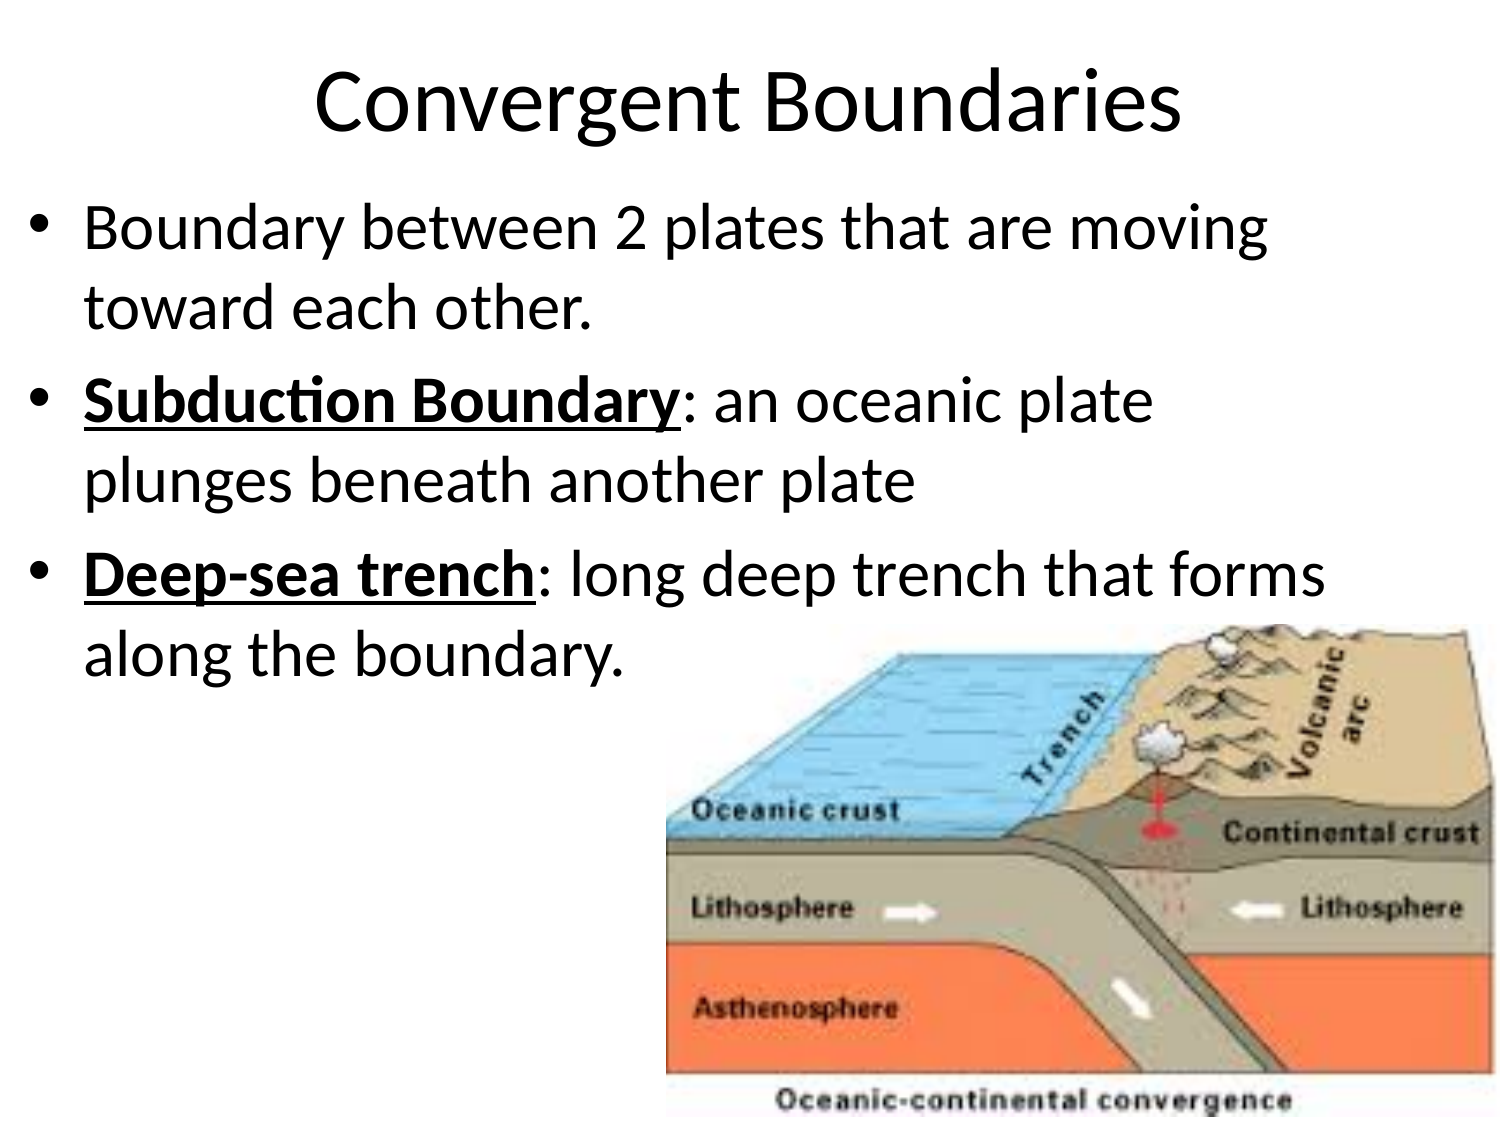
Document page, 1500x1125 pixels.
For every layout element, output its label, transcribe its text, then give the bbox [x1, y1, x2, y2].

picture [665, 624, 1500, 1117]
title Convergent Boundaries [75, 0, 1425, 189]
list Boundary between 2 plates that are moving toward each other. Subduction Boundary: an oceanic plate plunges beneath another plate Deep-sea trench: long deep trench that forms along the boundary. [12, 174, 1363, 738]
